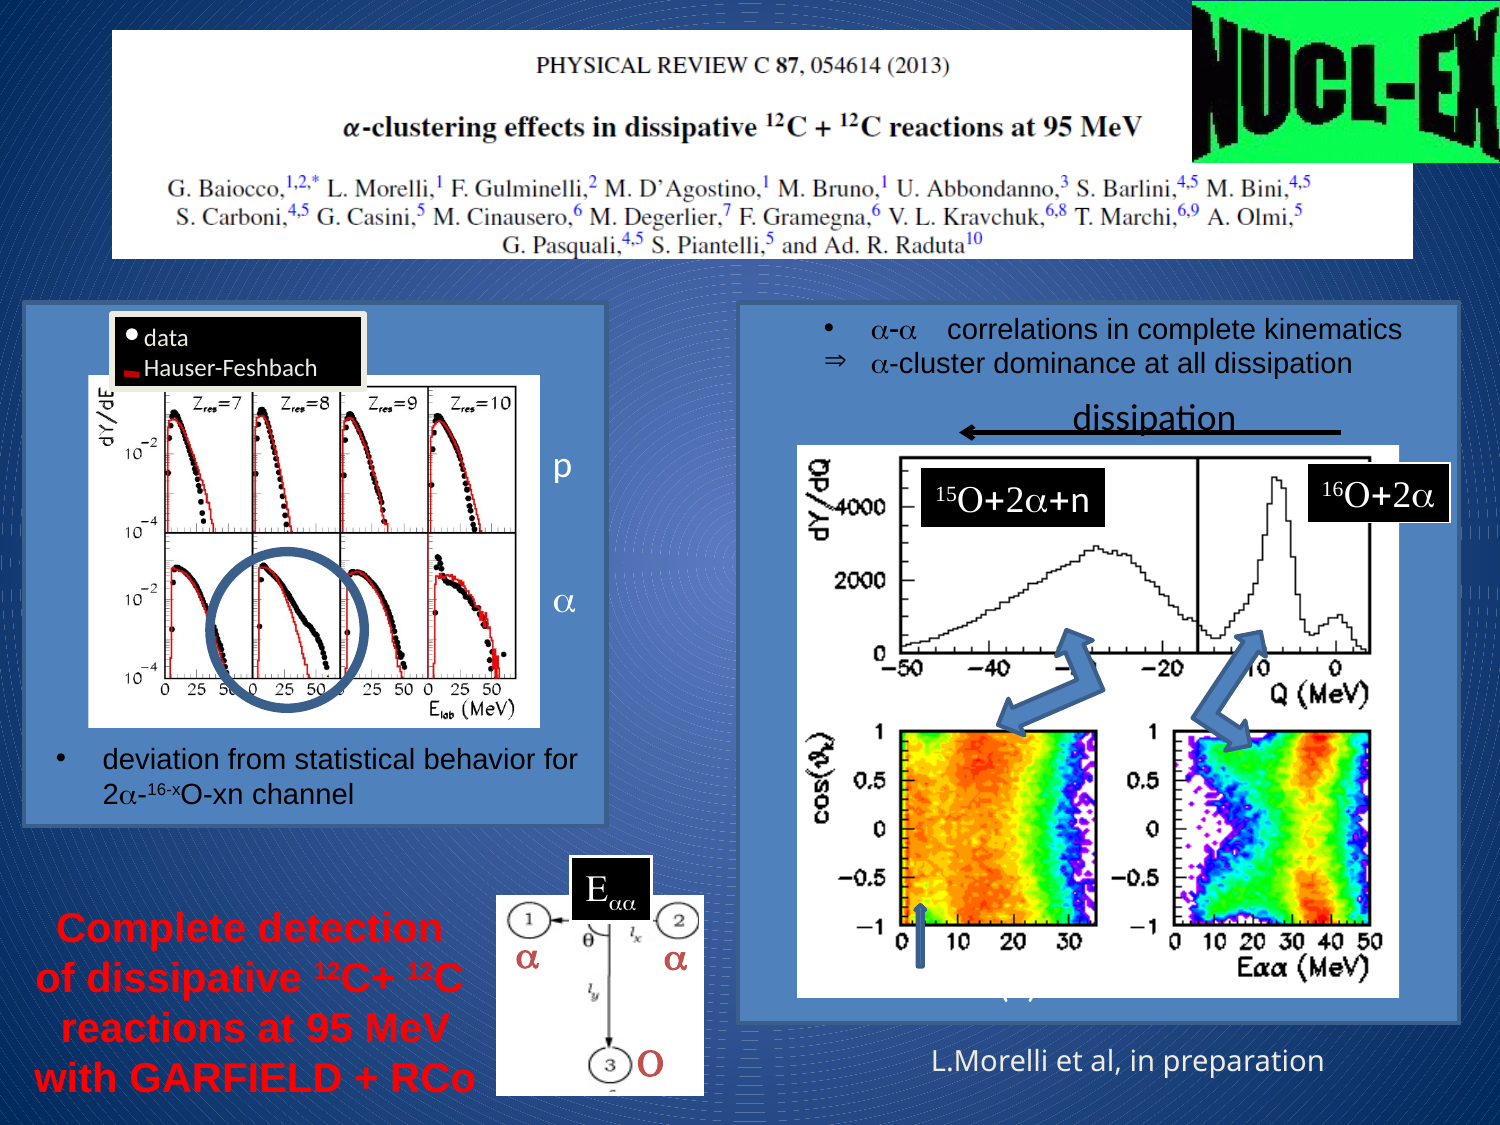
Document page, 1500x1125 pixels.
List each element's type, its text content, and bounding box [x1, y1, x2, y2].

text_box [500, 855, 704, 1092]
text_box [40, 314, 597, 819]
text_box [22, 300, 609, 828]
text_box L.Morelli et al, in preparation [916, 1034, 1341, 1085]
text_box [737, 302, 1460, 1024]
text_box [111, 30, 1412, 258]
text_box Complete detection of dissipative 12C+ 12C reactions at 95 MeV with GARFIELD + RCo [19, 893, 492, 1108]
picture [112, 0, 1500, 259]
text_box [29, 0, 389, 131]
